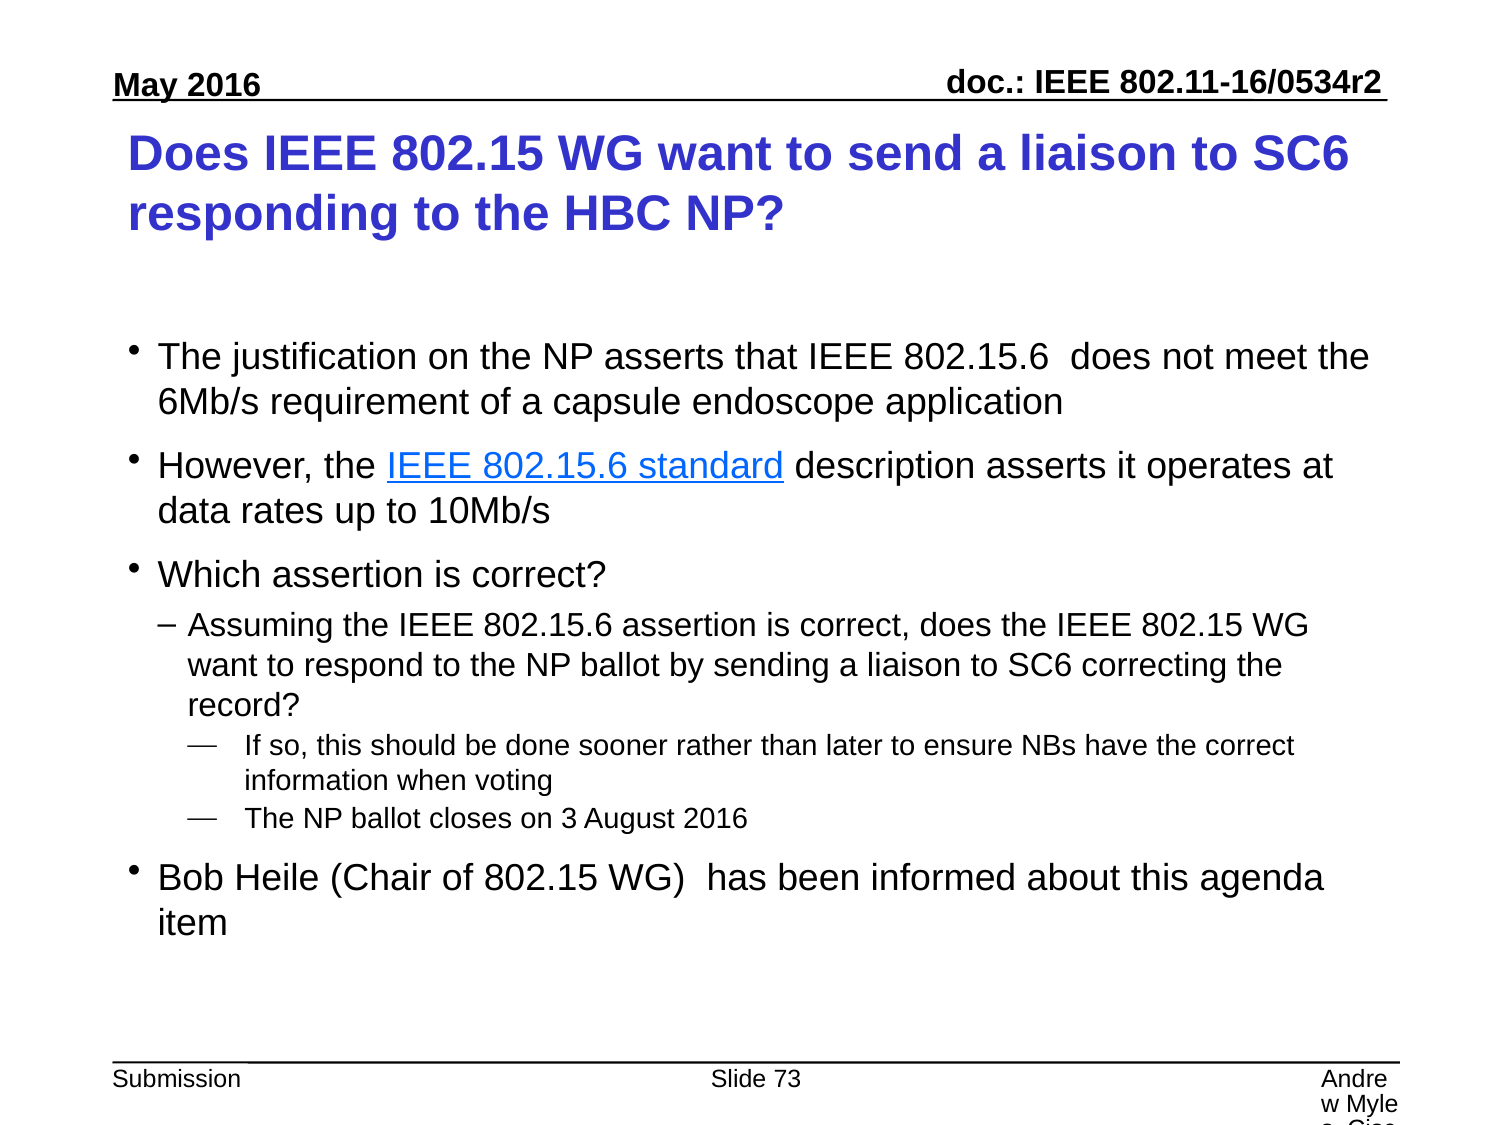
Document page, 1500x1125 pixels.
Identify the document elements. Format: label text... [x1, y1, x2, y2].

list The justification on the NP asserts that IEEE 802.15.6 does not meet the 6Mb/s requirement of a capsule endoscope application However, the IEEE 802.15.6 standard description asserts it operates at data rates up to 10Mb/s Which assertion is correct? Assuming the IEEE 802.15.6 assertion is correct, does the IEEE 802.15 WG want to respond to the NP ballot by sending a liaison to SC6 correcting the record? If so, this should be done sooner rather than later to ensure NBs have the correct information when voting The NP ballot closes on 3 August 2016 Bob Heile (Chair of 802.15 WG) has been informed about this agenda item [112, 324, 1388, 1000]
slide_number Slide 73 [709, 1061, 803, 1093]
title Does IEEE 802.15 WG want to send a liaison to SC6 responding to the HBC NP? [112, 112, 1388, 288]
footer Andrew Myles, Cisco [1320, 1061, 1402, 1093]
